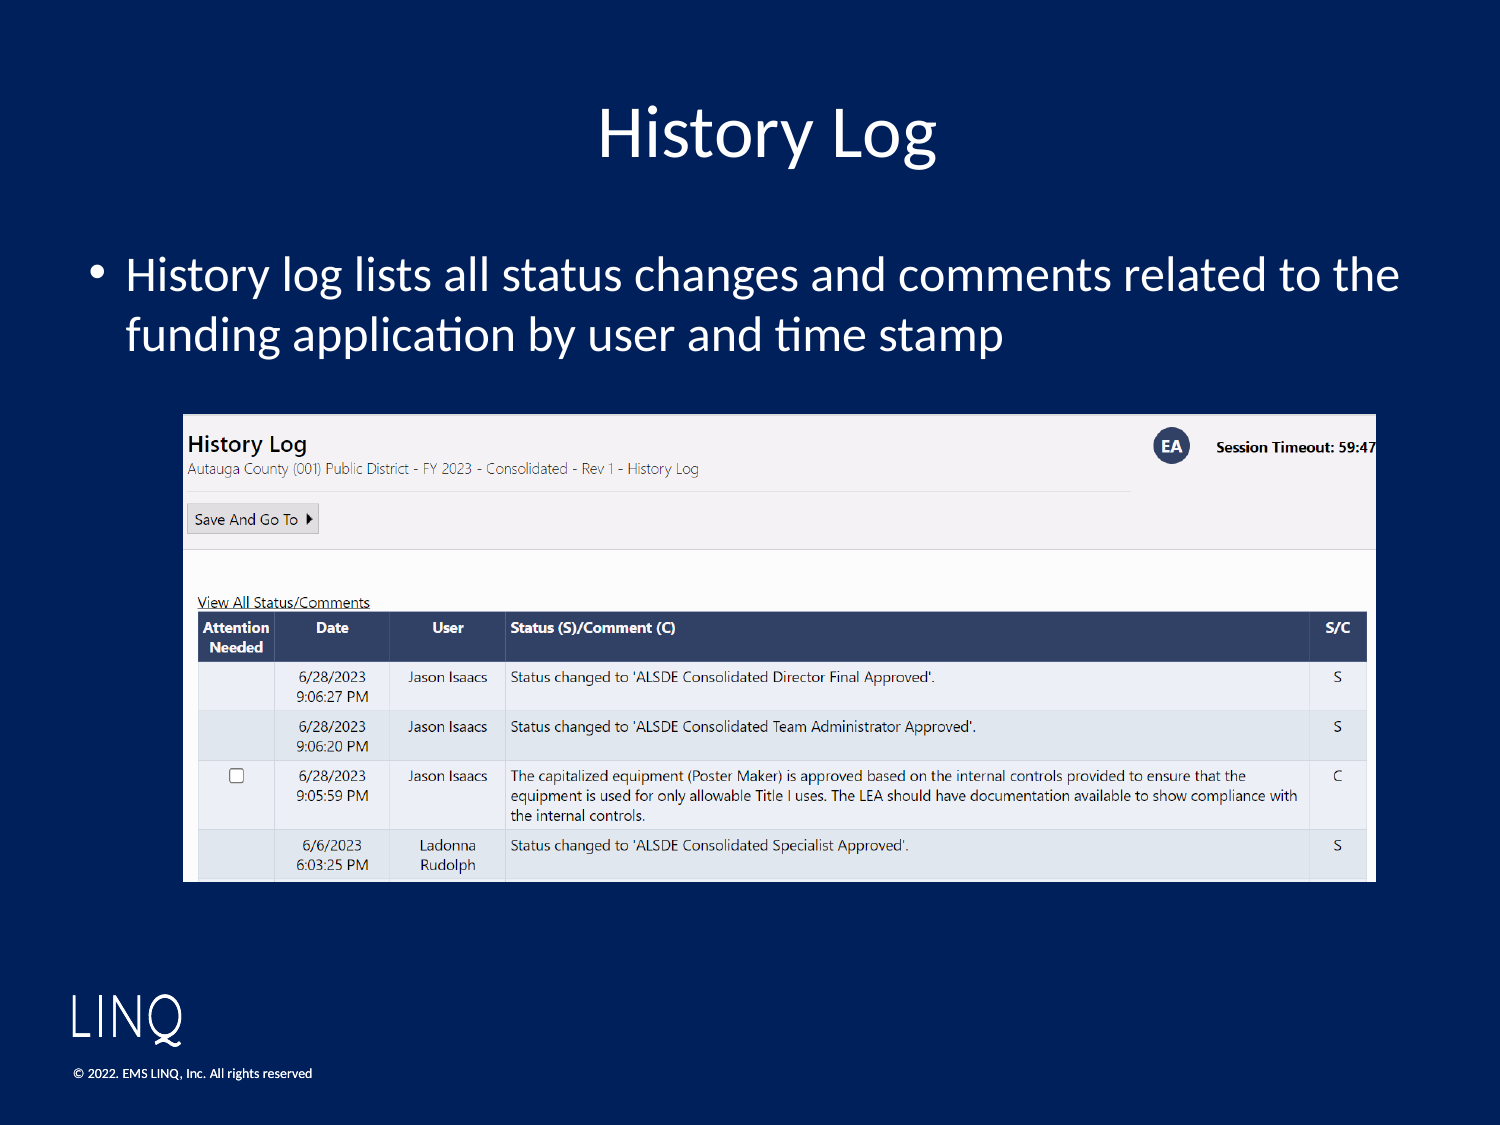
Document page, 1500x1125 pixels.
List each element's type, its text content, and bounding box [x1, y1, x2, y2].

list History log lists all status changes and comments related to the funding application by user and time stamp [88, 234, 1493, 732]
title History Log [73, 75, 1478, 244]
picture [183, 414, 1376, 882]
